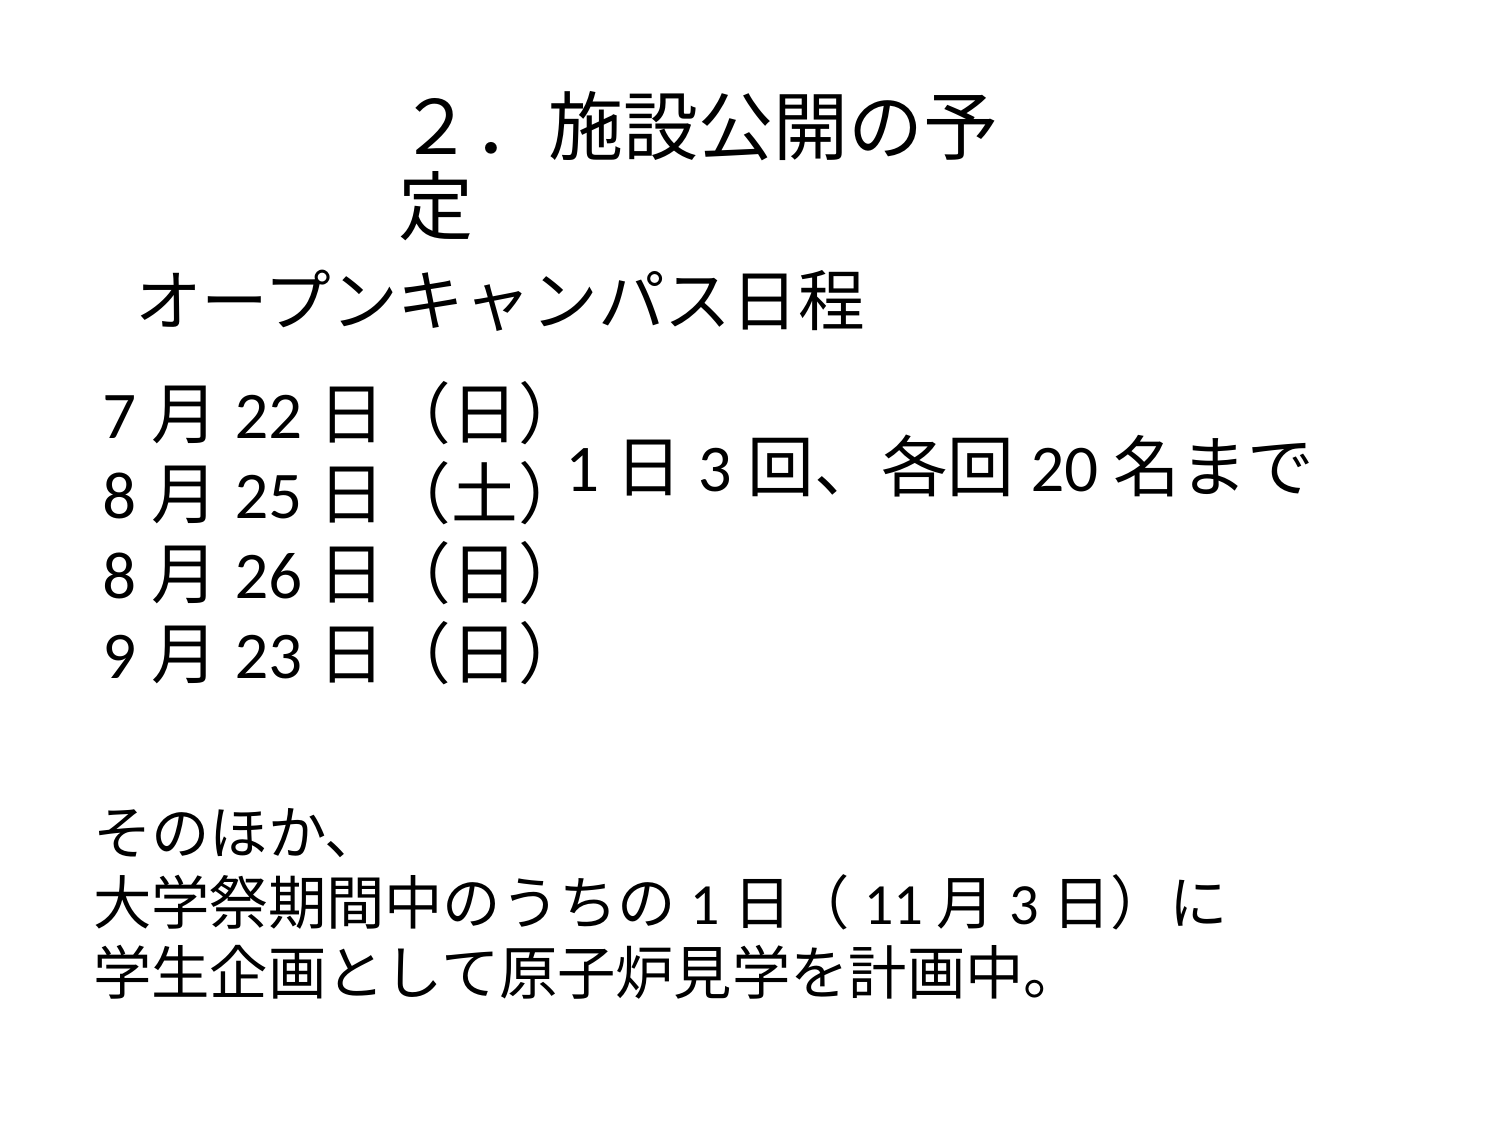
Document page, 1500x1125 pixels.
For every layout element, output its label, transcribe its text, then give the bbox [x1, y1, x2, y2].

subtitle ２．施設公開の予定 [383, 81, 1071, 166]
text_box 1日3回、各回20名まで [550, 417, 1329, 513]
text_box そのほか、 大学祭期間中のうちの1日（11月3日）に 学生企画として原子炉見学を計画中。 [78, 788, 1243, 1014]
text_box オープンキャンパス日程 [120, 251, 880, 347]
text_box 7月22日（日） 8月25日（土） 8月26日（日） 9月23日（日） [87, 364, 600, 699]
